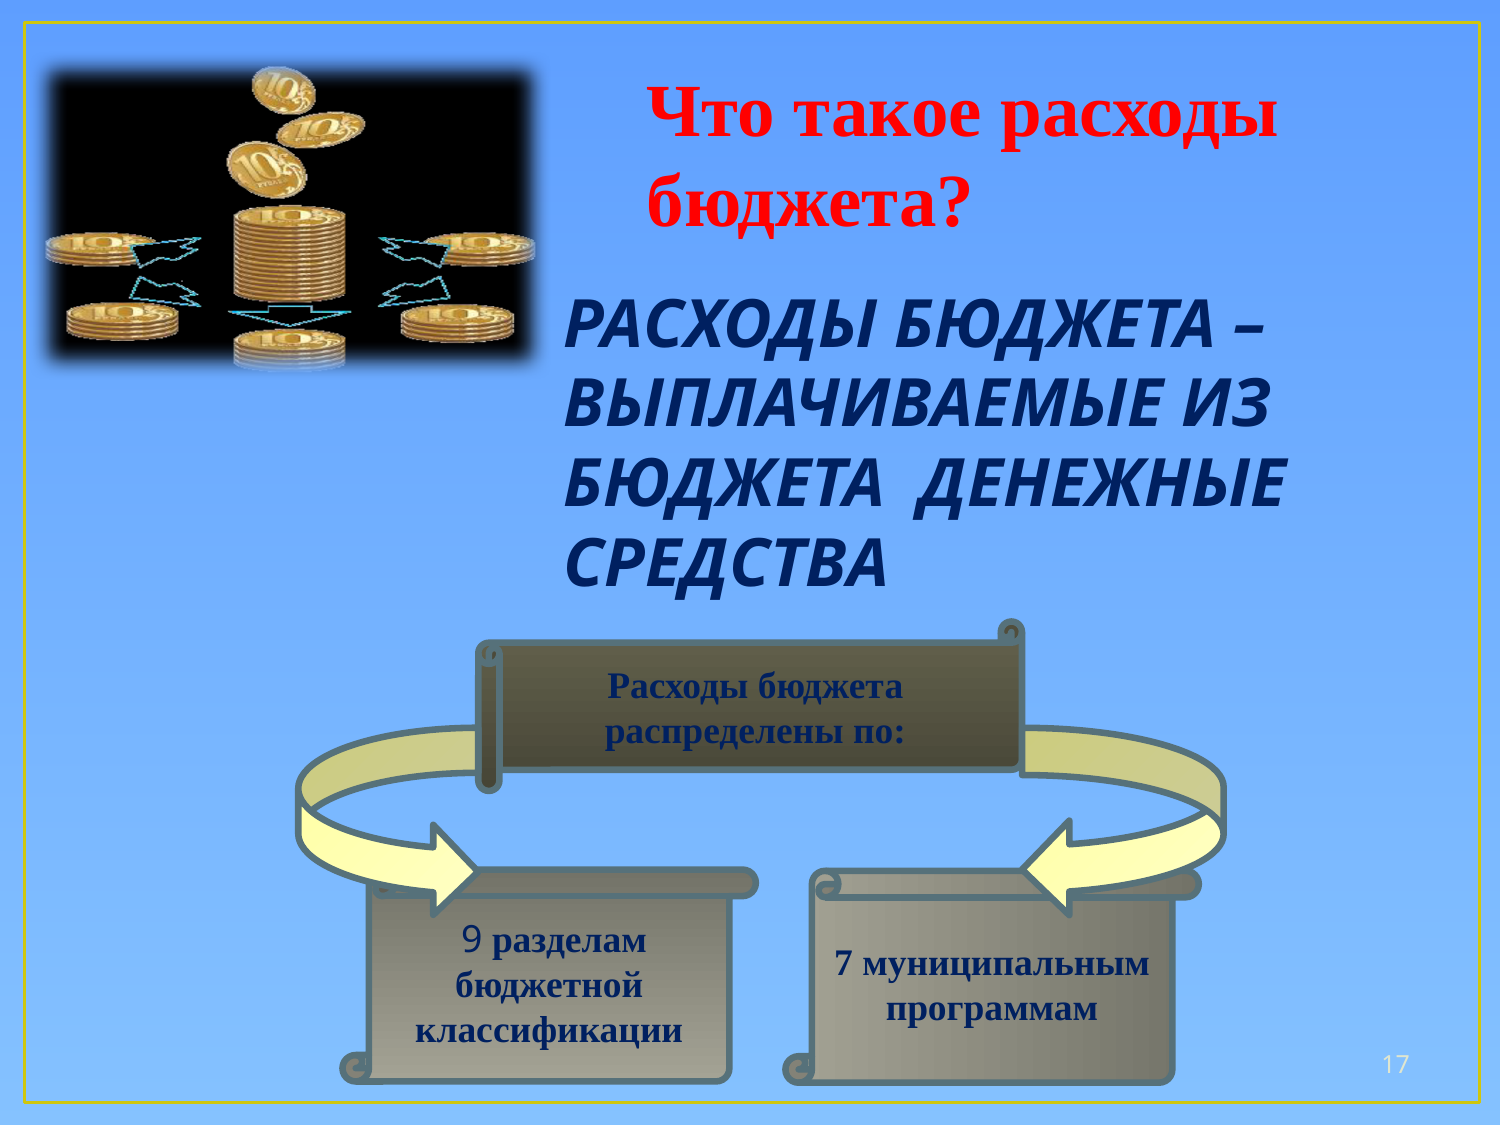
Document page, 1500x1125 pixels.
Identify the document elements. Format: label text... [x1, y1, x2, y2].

text_box Что такое расходы бюджета? [631, 54, 1436, 250]
slide_number 17 [1074, 1035, 1425, 1096]
text_box 7 муниципальным программам [782, 867, 1203, 1086]
text_box [294, 724, 482, 919]
text_box 9 разделам бюджетной классификации [339, 866, 760, 1085]
text_box РАСХОДЫ БЮДЖЕТА – ВЫПЛАЧИВАЕМЫЕ ИЗ БЮДЖЕТА ДЕНЕЖНЫЕ СРЕДСТВА [549, 272, 1495, 608]
picture [28, 50, 552, 381]
text_box Расходы бюджета распределены по: [474, 618, 1026, 795]
text_box [1018, 724, 1227, 919]
